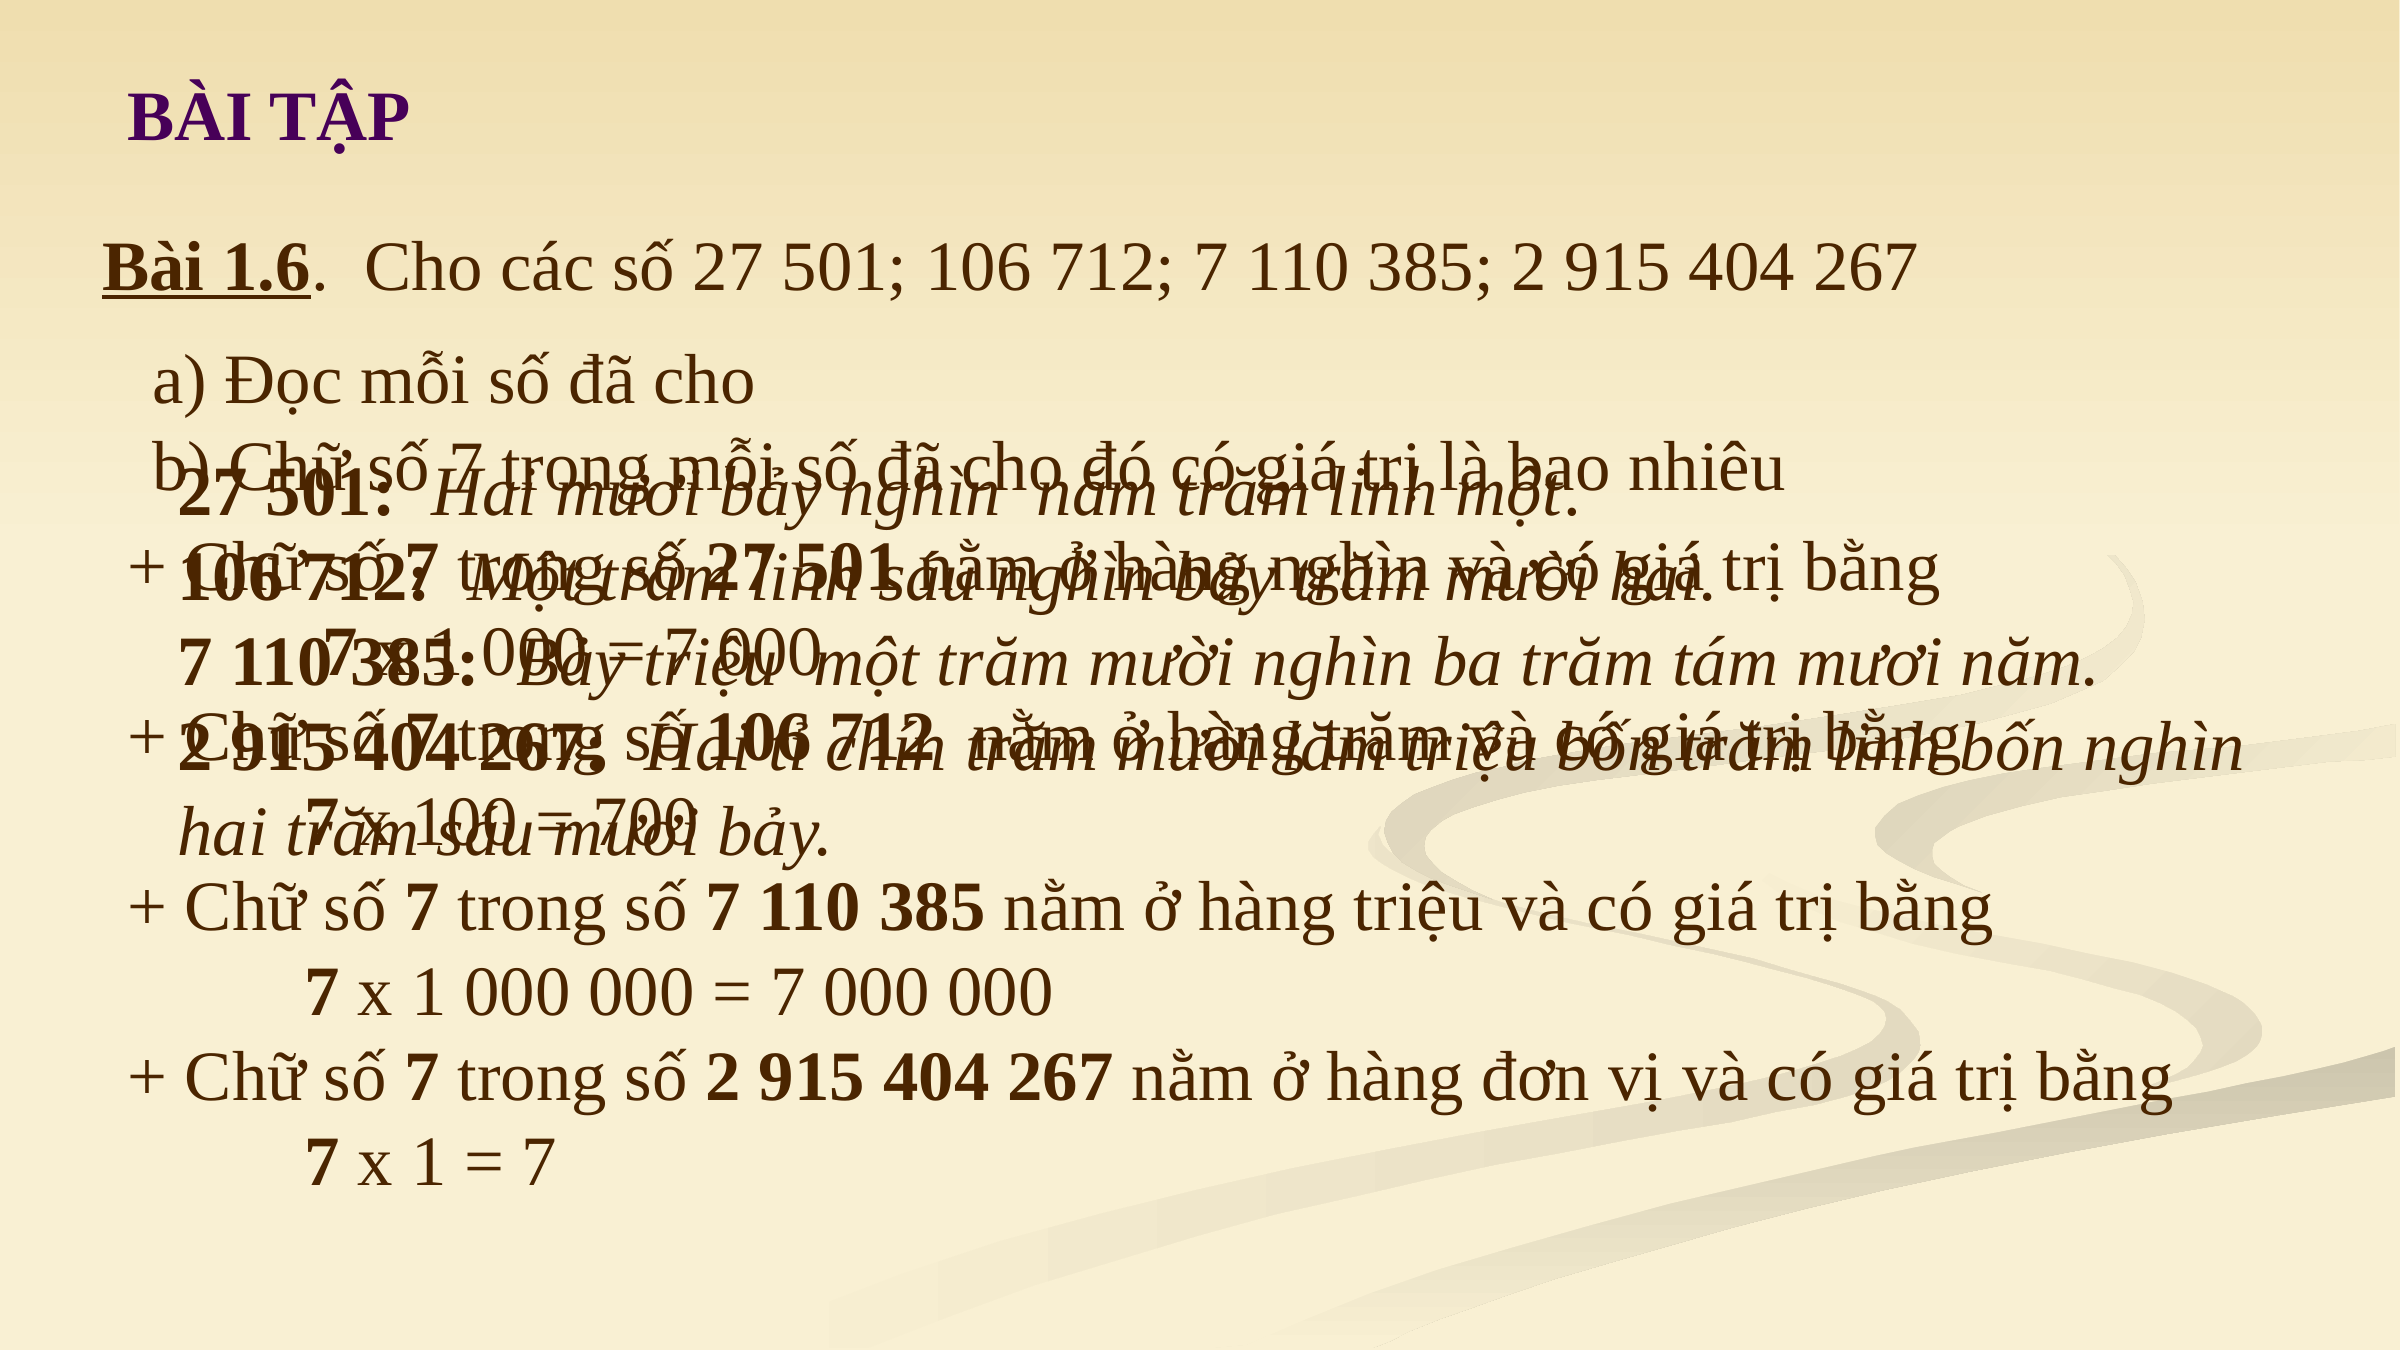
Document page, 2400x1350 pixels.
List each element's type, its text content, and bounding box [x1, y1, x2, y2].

text_box + Chữ số 7 trong số 27 501 nằm ở hàng nghìn và có giá trị bằng 7 x 1 000 = 7 000 + Chữ số 7 trong số 106 712 nằm ở hàng trăm và có giá trị bằng 7 x 100 = 700 + Chữ số 7 trong số 7 110 385 nằm ở hàng triệu và có giá trị bằng 7 x 1 000 000 = 7 000 000 + Chữ số 7 trong số 2 915 404 267 nằm ở hàng đơn vị và có giá trị bằng 7 x 1 = 7 [112, 512, 2350, 1292]
text_box b) Chữ số 7 trong mỗi số đã cho đó có giá trị là bao nhiêu [137, 412, 2100, 512]
text_box Bài 1.6. Cho các số 27 501; 106 712; 7 110 385; 2 915 404 267 [87, 212, 2300, 313]
text_box BÀI TẬP [112, 62, 713, 163]
text_box a) Đọc mỗi số đã cho [137, 324, 938, 412]
text_box 27 501: Hai mươi bảy nghìn năm trăm linh một. 106 712: Một trăm linh sáu nghìn bảy trăm mười hai. 7 110 385: Bảy triệu một trăm mười nghìn ba trăm tám mươi năm. 2 915 404 267: Hai tỉ chín trăm mười lăm triệu bốn trăm linh bốn nghìn hai trăm sáu mươi bảy. [162, 437, 2363, 877]
